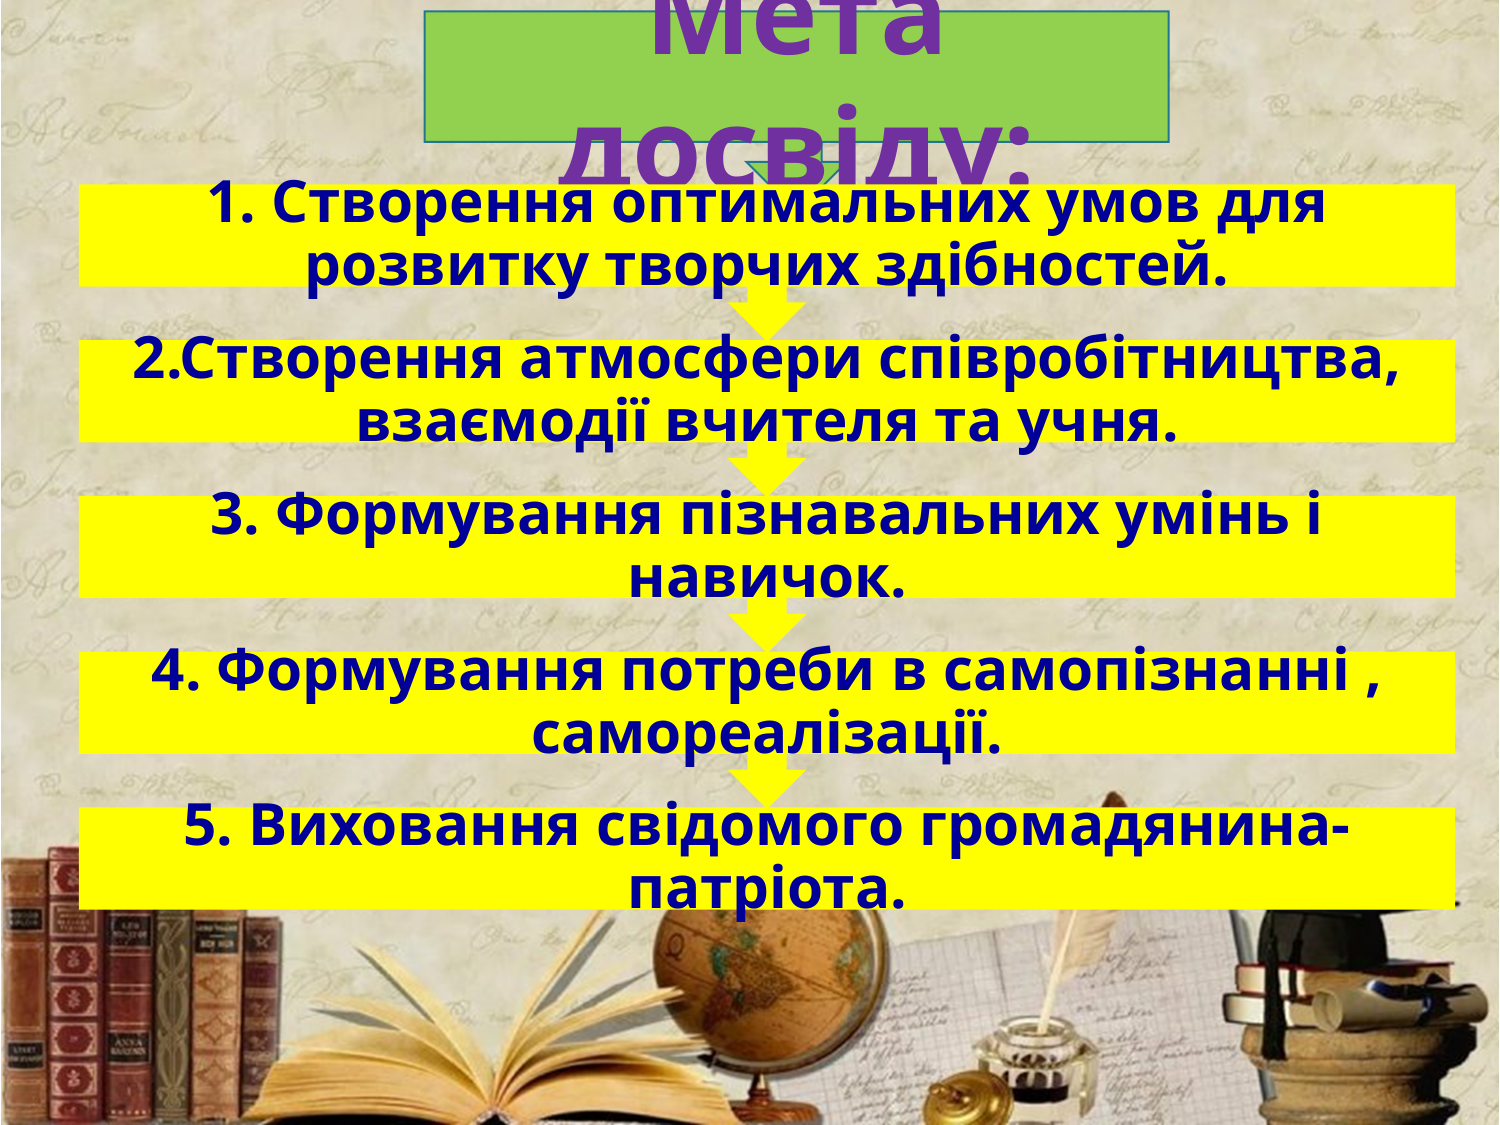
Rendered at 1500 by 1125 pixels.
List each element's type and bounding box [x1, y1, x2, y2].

picture [0, 0, 1499, 1125]
text_box [78, 183, 1456, 910]
